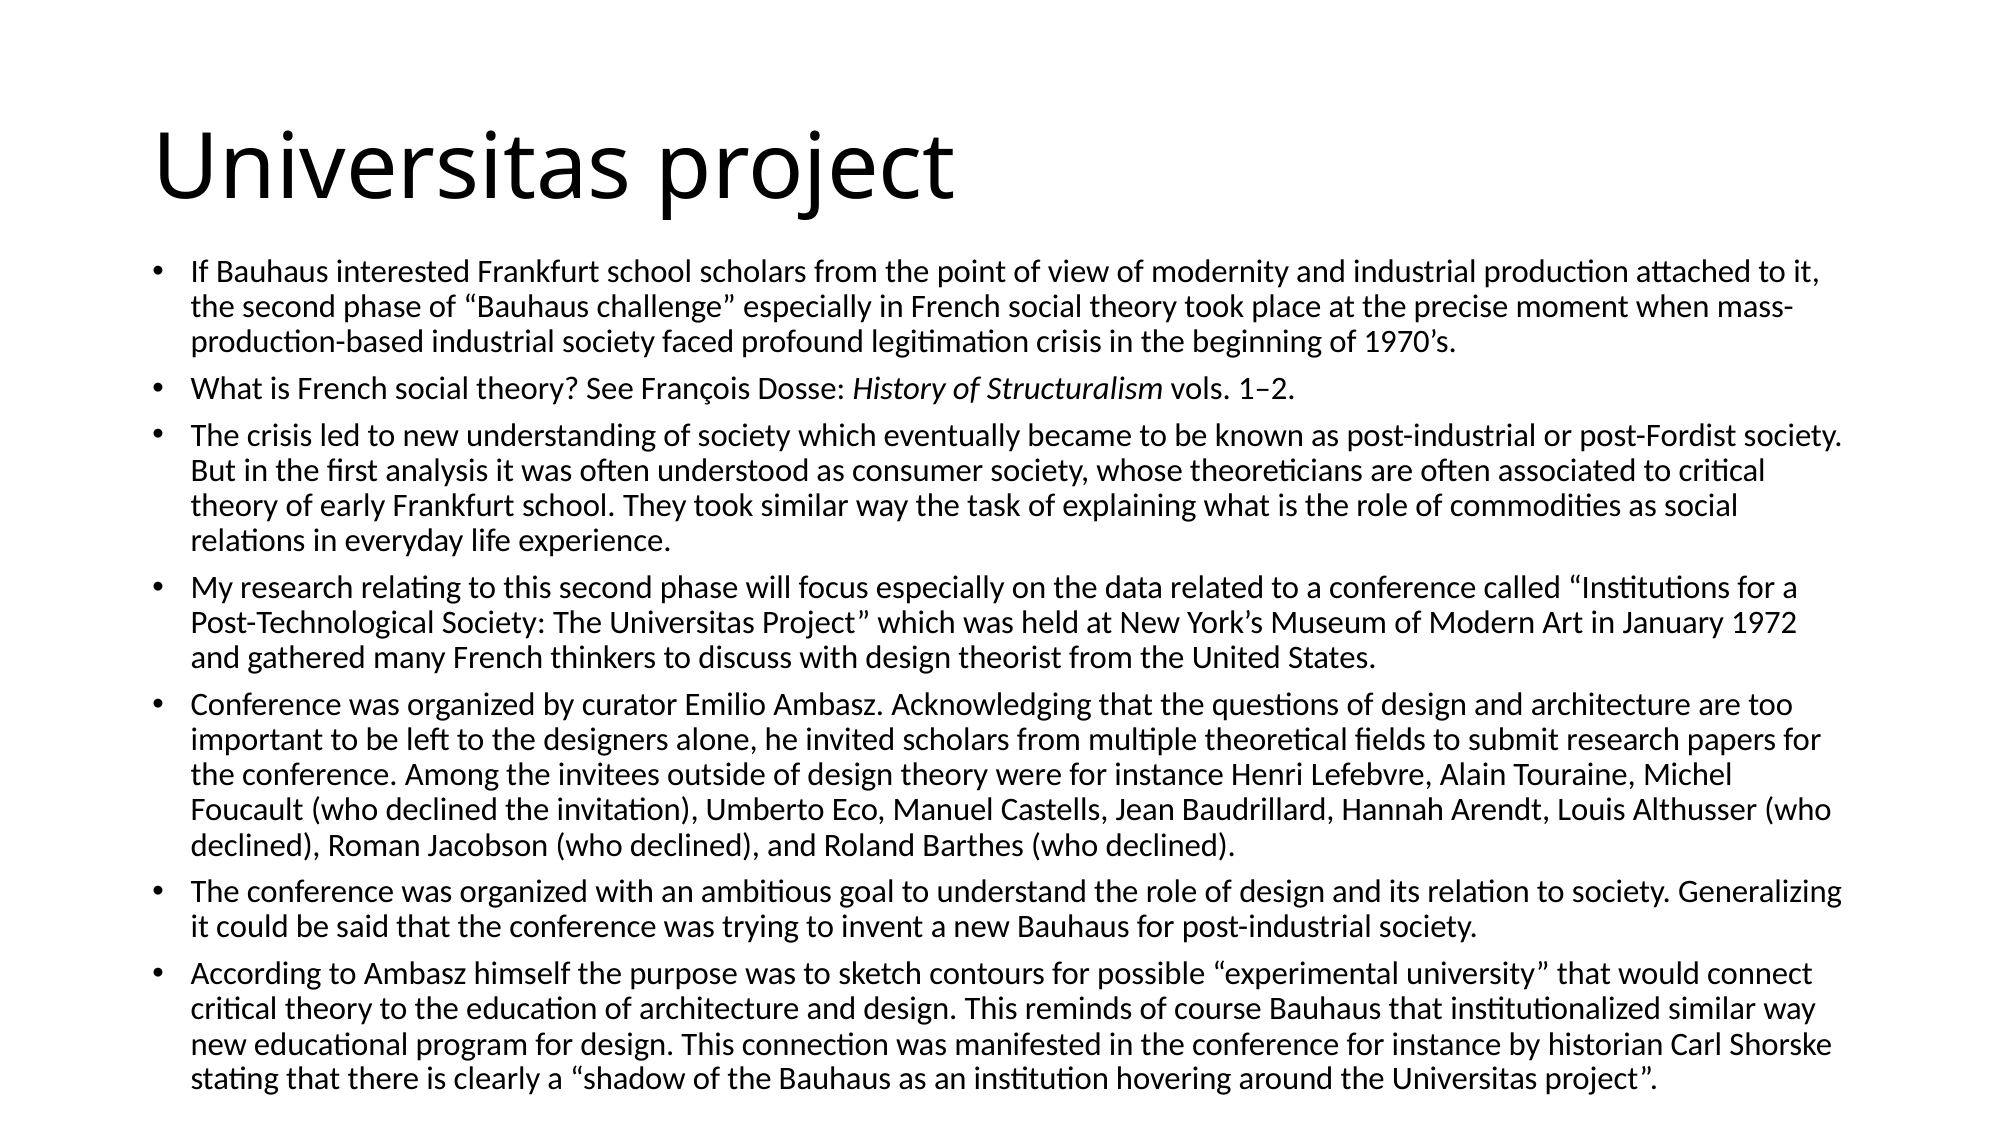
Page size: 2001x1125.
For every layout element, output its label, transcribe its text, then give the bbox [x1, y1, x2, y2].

list If Bauhaus interested Frankfurt school scholars from the point of view of modernity and industrial production attached to it, the second phase of “Bauhaus challenge” especially in French social theory took place at the precise moment when mass-production-based industrial society faced profound legitimation crisis in the beginning of 1970’s. What is French social theory? See François Dosse: History of Structuralism vols. 1–2. The crisis led to new understanding of society which eventually became to be known as post-industrial or post-Fordist society. But in the first analysis it was often understood as consumer society, whose theoreticians are often associated to critical theory of early Frankfurt school. They took similar way the task of explaining what is the role of commodities as social relations in everyday life experience. My research relating to this second phase will focus especially on the data related to a conference called “Institutions for a Post-Technological Society: The Universitas Project” which was held at New York’s Museum of Modern Art in January 1972 and gathered many French thinkers to discuss with design theorist from the United States. Conference was organized by curator Emilio Ambasz. Acknowledging that the questions of design and architecture are too important to be left to the designers alone, he invited scholars from multiple theoretical fields to submit research papers for the conference. Among the invitees outside of design theory were for instance Henri Lefebvre, Alain Touraine, Michel Foucault (who declined the invitation), Umberto Eco, Manuel Castells, Jean Baudrillard, Hannah Arendt, Louis Althusser (who declined), Roman Jacobson (who declined), and Roland Barthes (who declined). The conference was organized with an ambitious goal to understand the role of design and its relation to society. Generalizing it could be said that the conference was trying to invent a new Bauhaus for post-industrial society. According to Ambasz himself the purpose was to sketch contours for possible “experimental university” that would connect critical theory to the education of architecture and design. This reminds of course Bauhaus that institutionalized similar way new educational program for design. This connection was manifested in the conference for instance by historian Carl Shorske stating that there is clearly a “shadow of the Bauhaus as an institution hovering around the Universitas project”. [137, 246, 1863, 1125]
title Universitas project [137, 59, 1863, 246]
